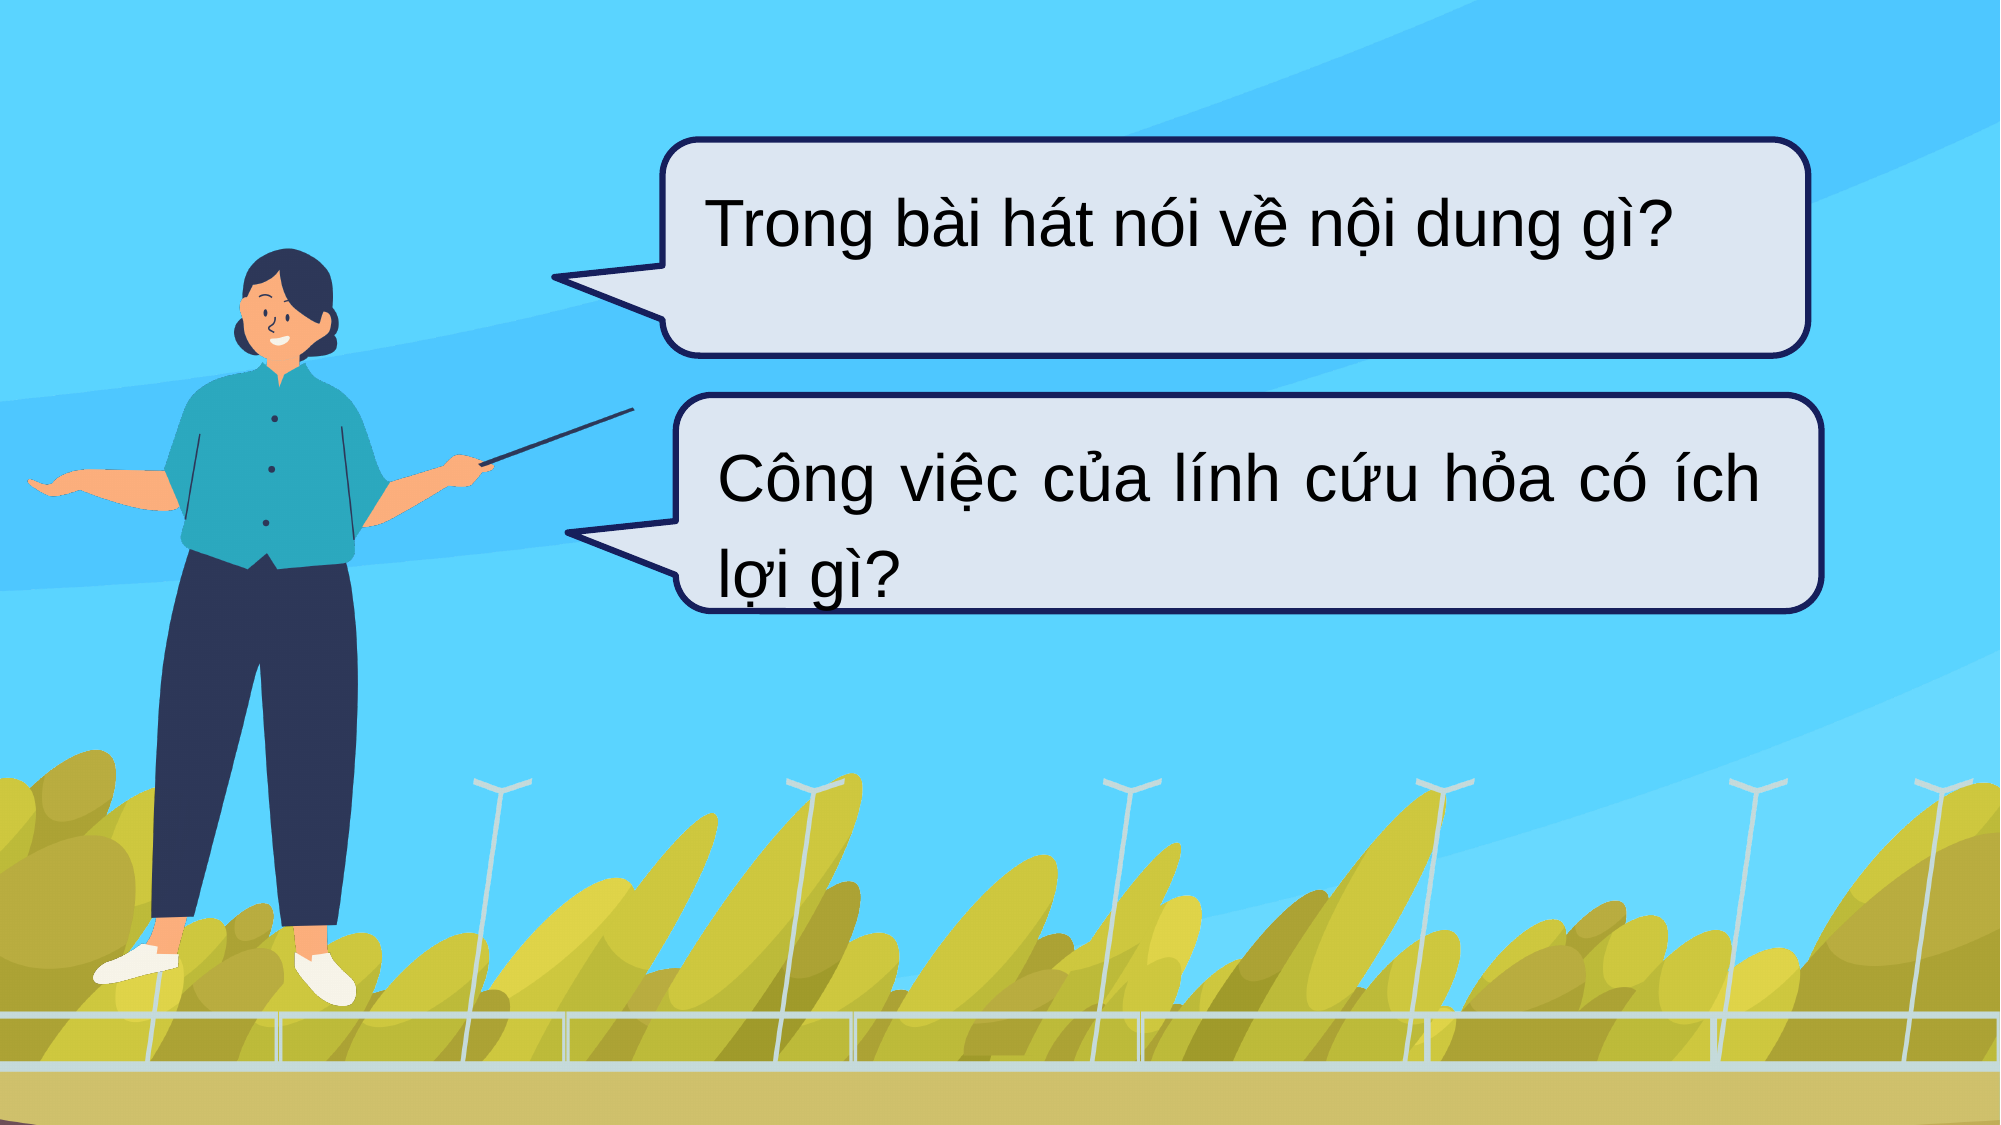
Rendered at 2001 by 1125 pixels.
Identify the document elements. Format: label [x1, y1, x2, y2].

text_box [675, 394, 1822, 613]
picture [0, 0, 2000, 1125]
text_box [662, 139, 1809, 356]
